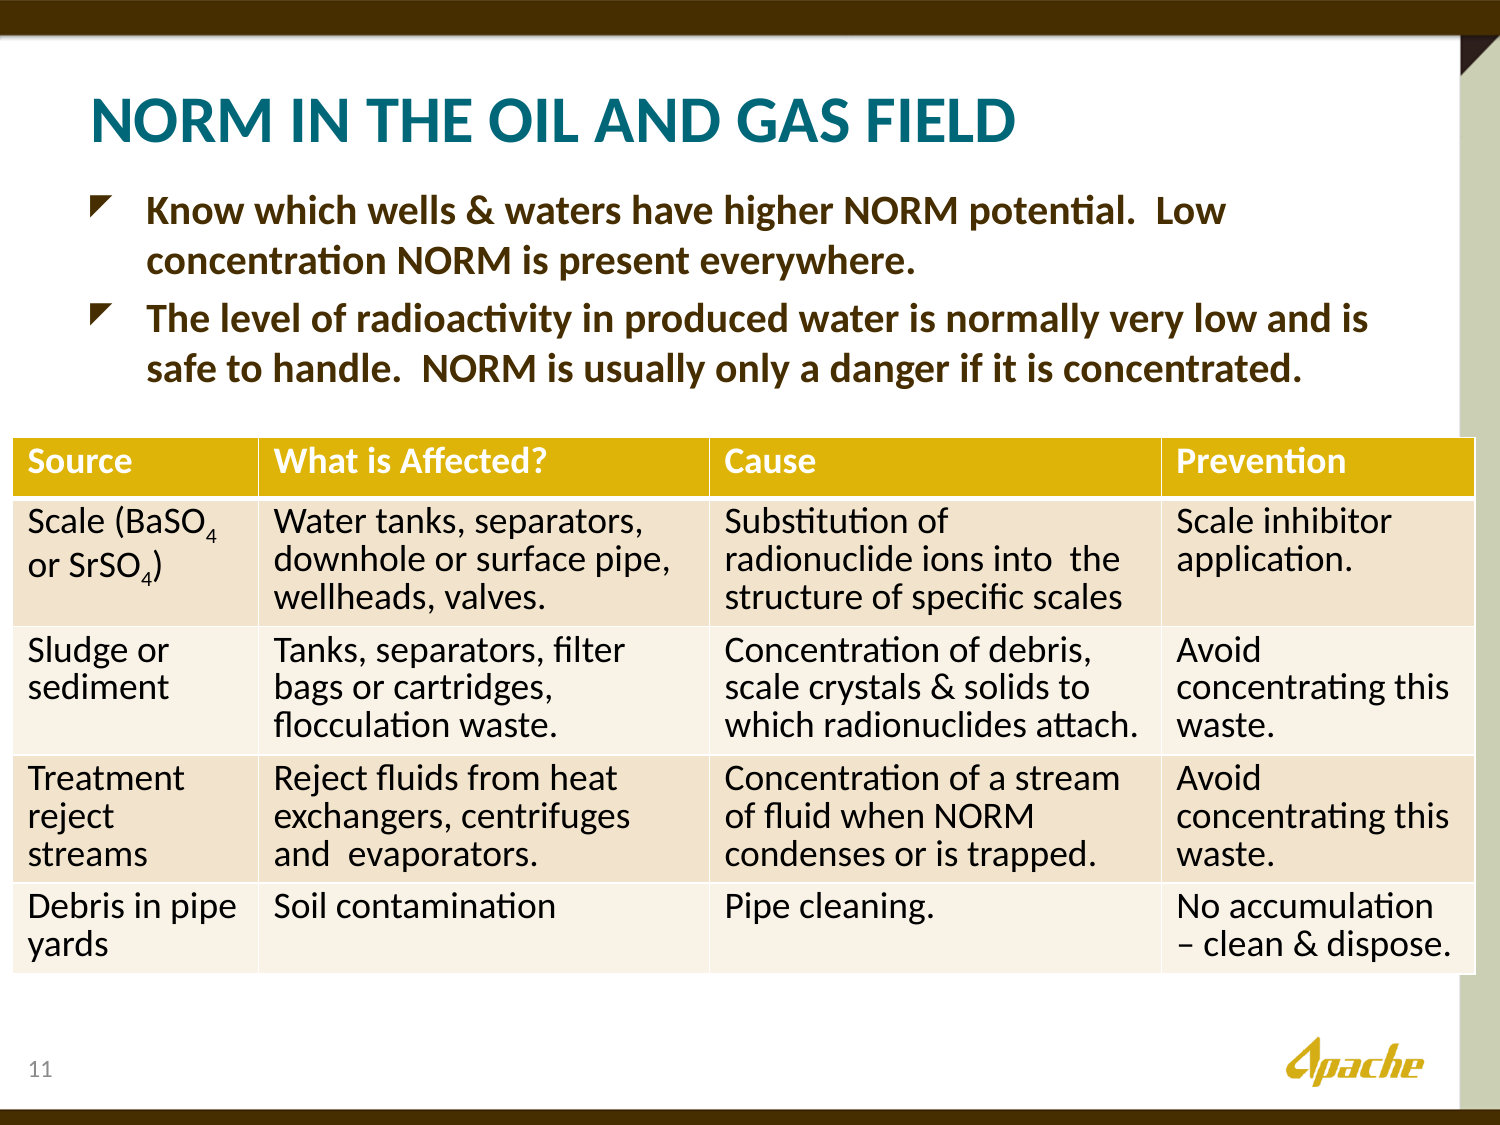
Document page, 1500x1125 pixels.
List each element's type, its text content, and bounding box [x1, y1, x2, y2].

table_cell Scale (BaSO4 or SrSO4) [13, 501, 258, 626]
table_cell Scale inhibitor application. [1162, 501, 1474, 626]
table_cell Substitution of radionuclide ions into the structure of specific scales [710, 501, 1161, 626]
list Know which wells & waters have higher NORM potential. Low concentration NORM is present everywhere. The level of radioactivity in produced water is normally very low and is safe to handle. NORM is usually only a danger if it is concentrated. [75, 174, 1439, 325]
title NORM in the Oil and Gas Field [75, 45, 1425, 188]
table_cell Soil contamination [259, 884, 709, 973]
table_header Cause [710, 438, 1161, 496]
table_cell Concentration of debris, scale crystals & solids to which radionuclides attach. [710, 627, 1161, 754]
table_cell Treatment reject streams [13, 756, 258, 882]
slide_number 11 [12, 1037, 100, 1098]
table_cell Tanks, separators, filter bags or cartridges, flocculation waste. [259, 627, 709, 754]
table_header What is Affected? [259, 438, 709, 496]
table_header Prevention [1162, 438, 1474, 496]
table_cell No accumulation – clean & dispose. [1162, 884, 1474, 973]
table_cell Water tanks, separators, downhole or surface pipe, wellheads, valves. [259, 501, 709, 626]
picture [0, 0, 1500, 1125]
table_cell Concentration of a stream of fluid when NORM condenses or is trapped. [710, 756, 1161, 882]
table_cell Sludge or sediment [13, 627, 258, 754]
table_header Source [13, 438, 258, 496]
table_cell Avoid concentrating this waste. [1162, 627, 1474, 754]
table_cell Reject fluids from heat exchangers, centrifuges and evaporators. [259, 756, 709, 882]
table_cell Avoid concentrating this waste. [1162, 756, 1474, 882]
table_cell Pipe cleaning. [710, 884, 1161, 973]
table_cell Debris in pipe yards [13, 884, 258, 973]
